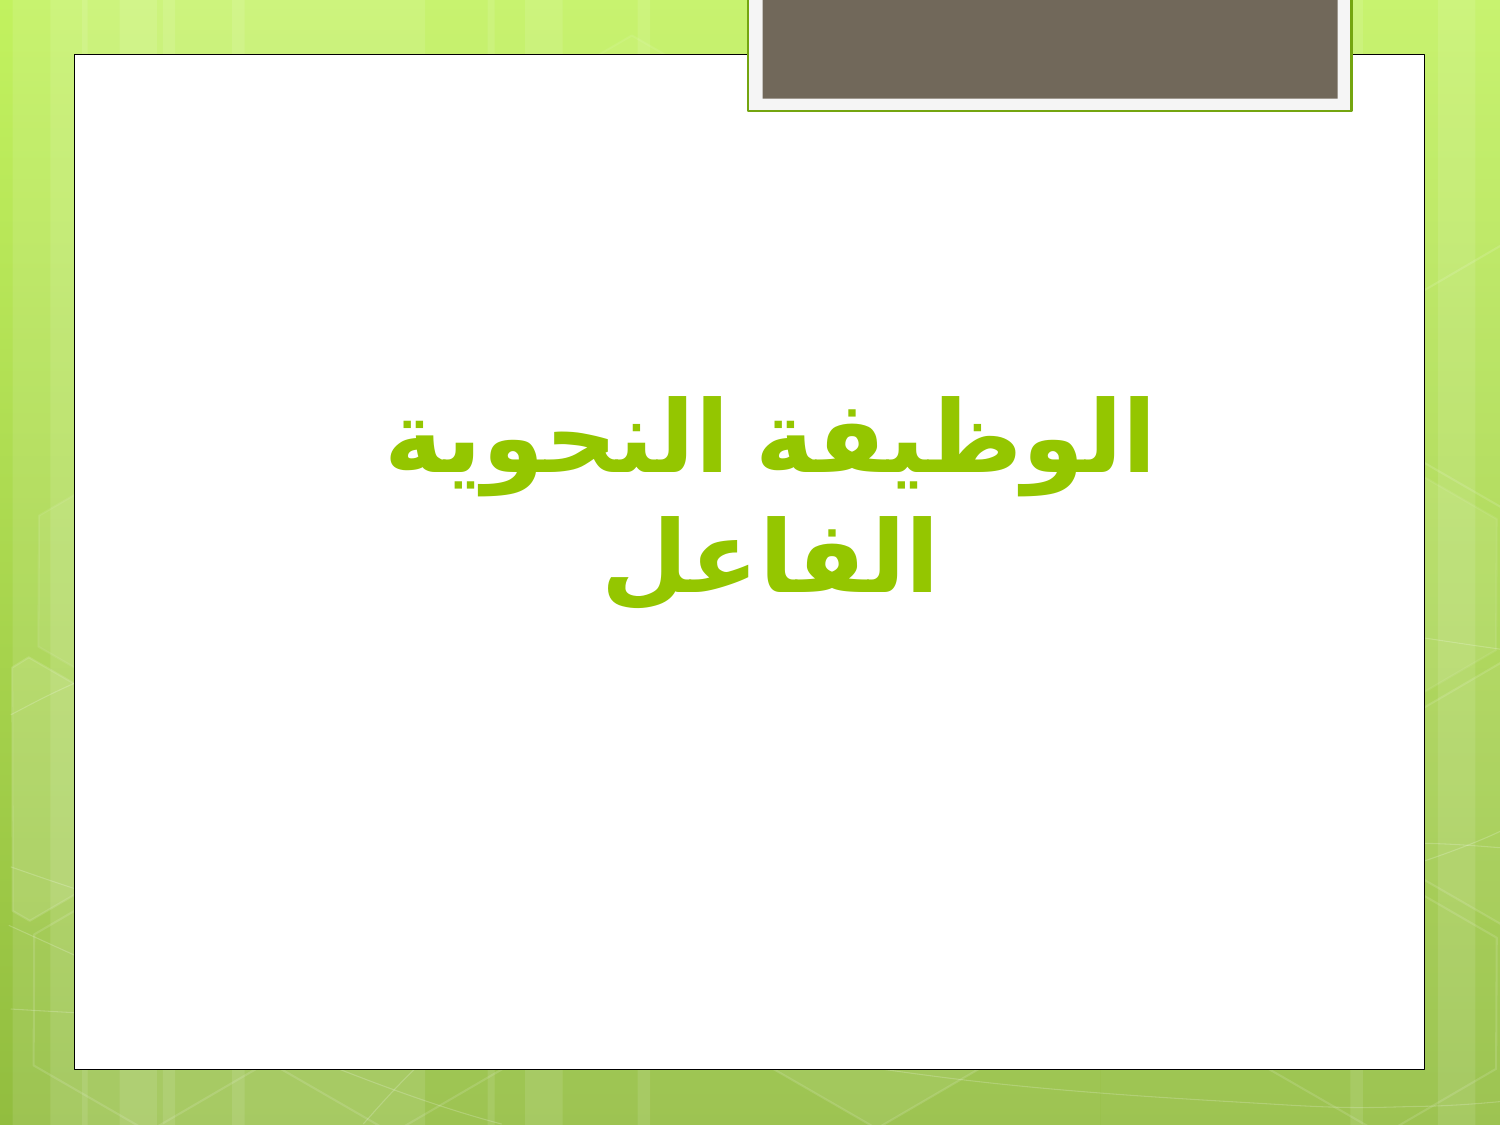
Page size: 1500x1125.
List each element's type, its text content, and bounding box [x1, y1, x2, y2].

title الوظيفة النحوية الفاعل [194, 432, 1348, 621]
